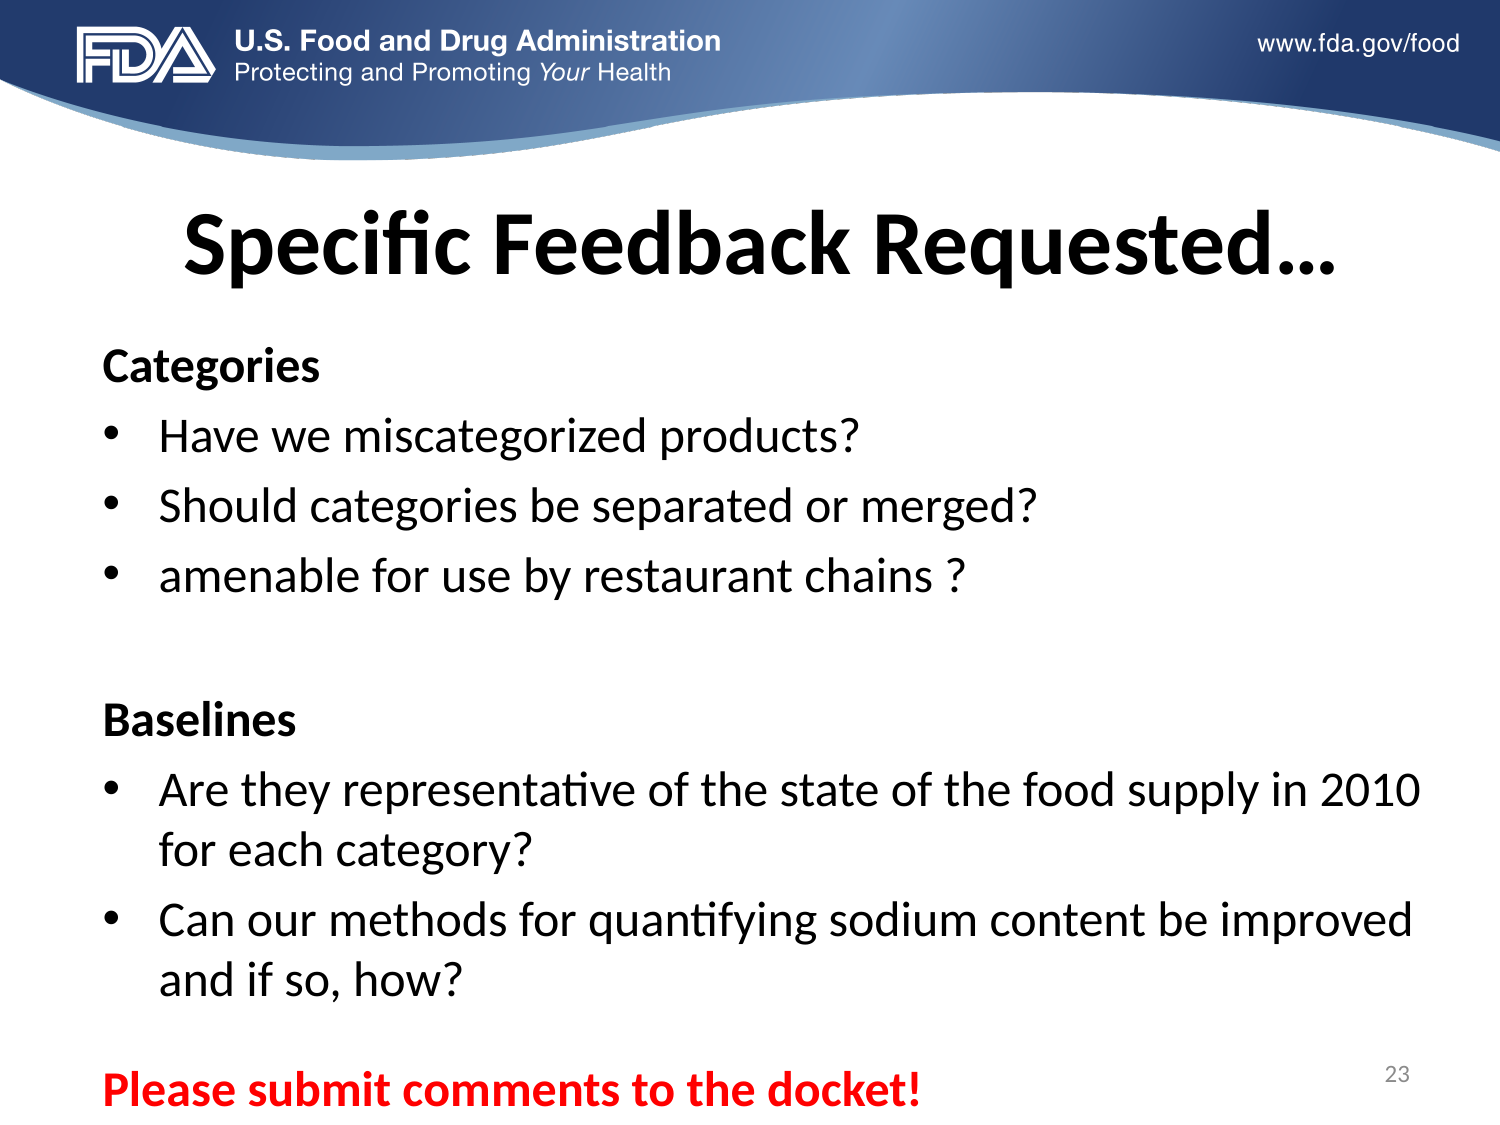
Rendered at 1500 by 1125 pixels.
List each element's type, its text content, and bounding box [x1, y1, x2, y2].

list Categories Have we miscategorized products? Should categories be separated or merged? amenable for use by restaurant chains ? Baselines Are they representative of the state of the food supply in 2010 for each category? Can our methods for quantifying sodium content be improved and if so, how? Please submit comments to the docket! [87, 324, 1438, 1068]
title Specific Feedback Requested… [162, 174, 1363, 300]
slide_number 23 [1074, 1042, 1425, 1103]
picture [0, 0, 1500, 254]
